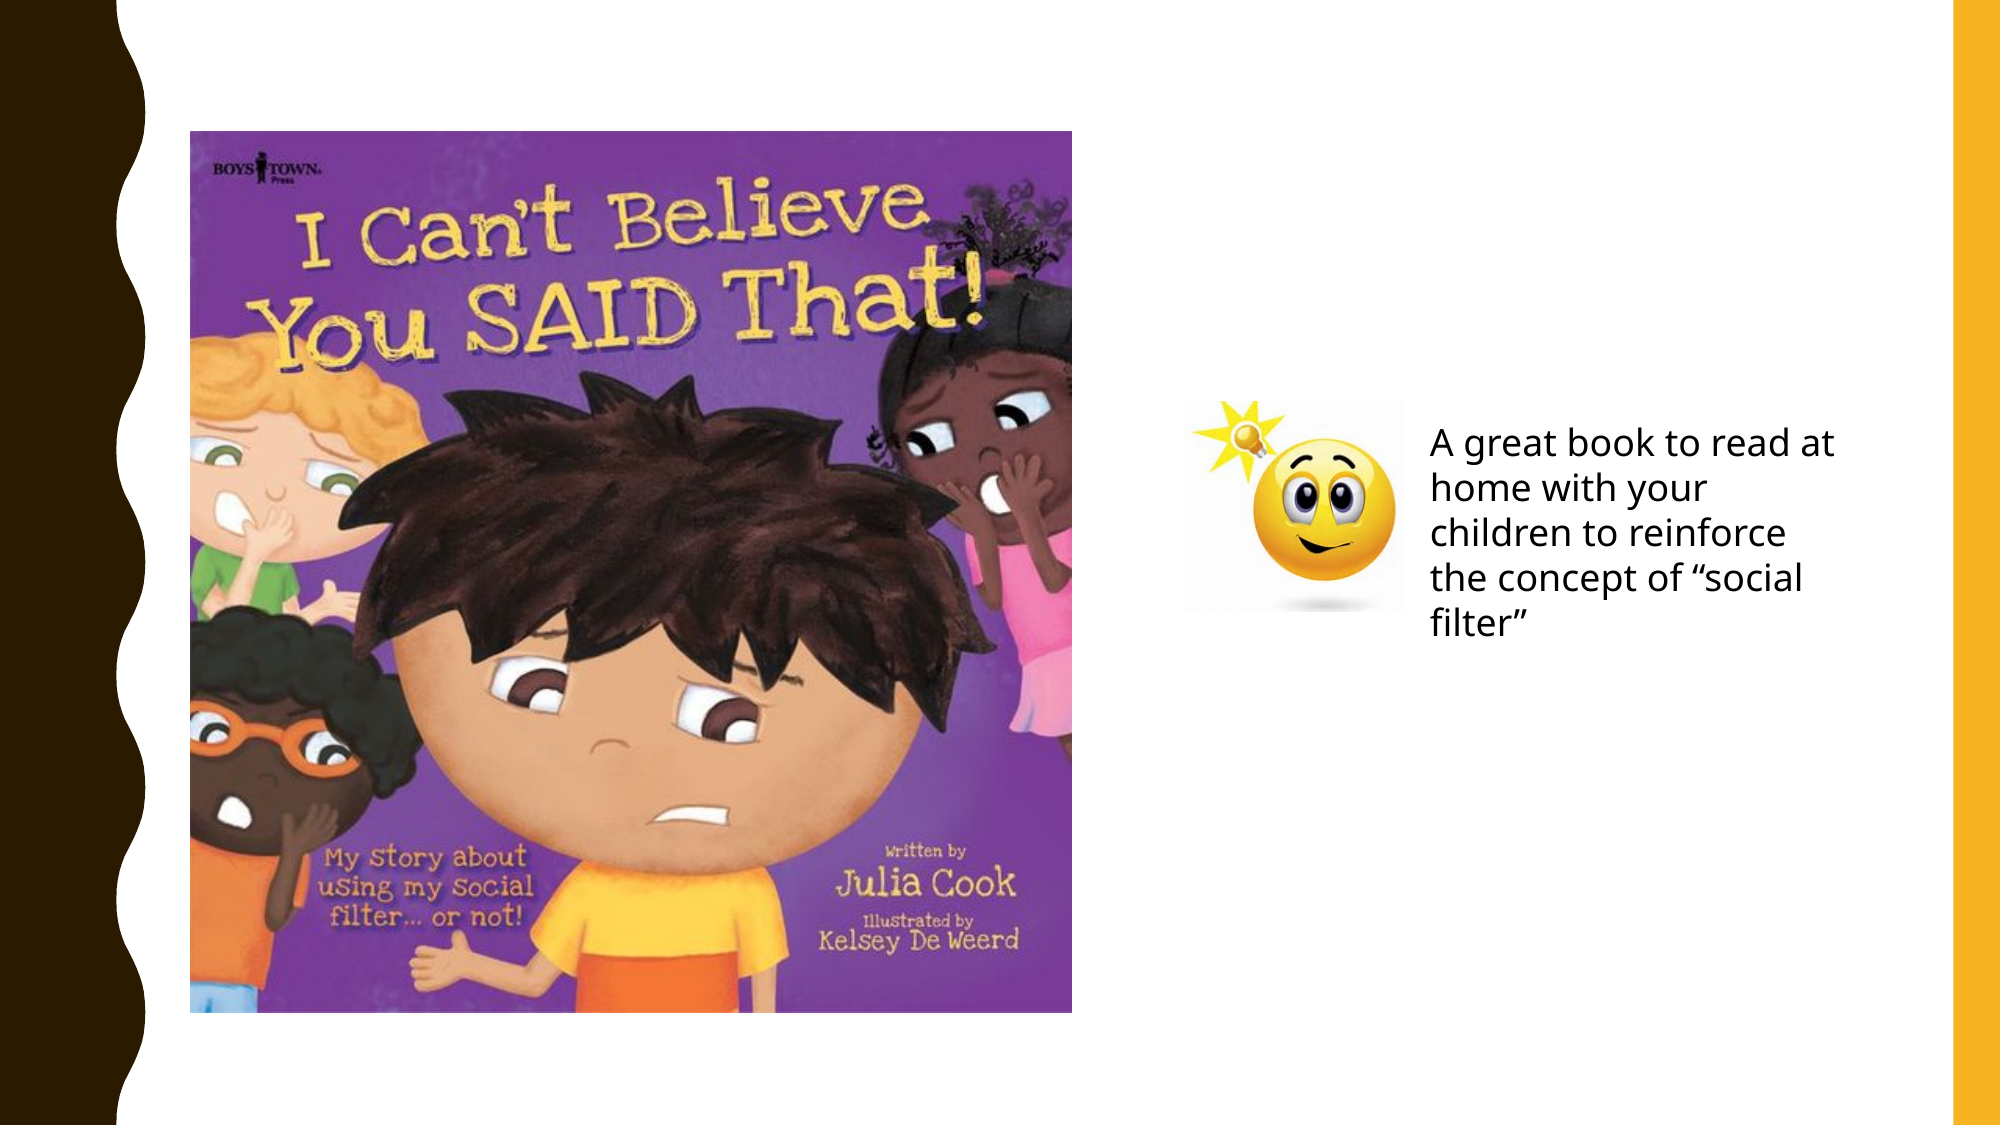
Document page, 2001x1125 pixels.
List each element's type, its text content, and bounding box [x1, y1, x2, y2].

picture [1182, 401, 1405, 612]
text_box A great book to read at home with your children to reinforce the concept of “social filter” [1415, 411, 1854, 651]
picture [190, 131, 1072, 1014]
